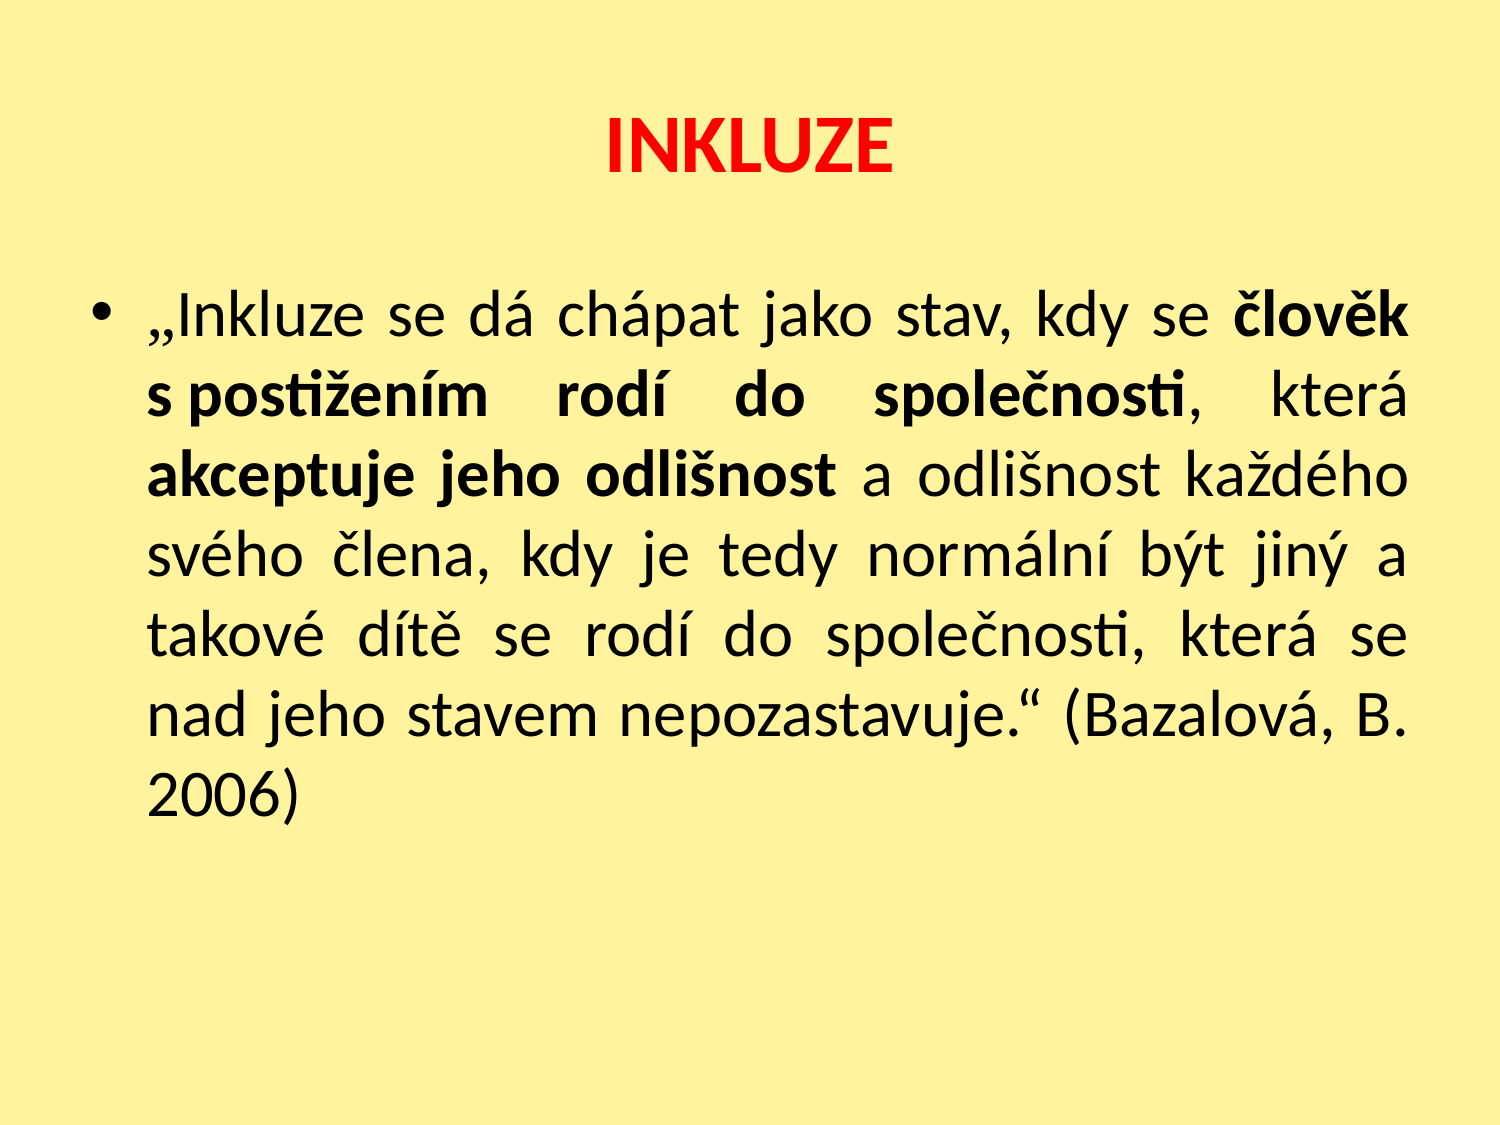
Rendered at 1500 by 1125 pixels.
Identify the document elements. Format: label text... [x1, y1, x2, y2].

list „Inkluze se dá chápat jako stav, kdy se člověk s postižením rodí do společnosti, která akceptuje jeho odlišnost a odlišnost každého svého člena, kdy je tedy normální být jiný a takové dítě se rodí do společnosti, která se nad jeho stavem nepozastavuje.“ (Bazalová, B. 2006) [75, 262, 1425, 1005]
title INKLUZE [75, 45, 1425, 233]
